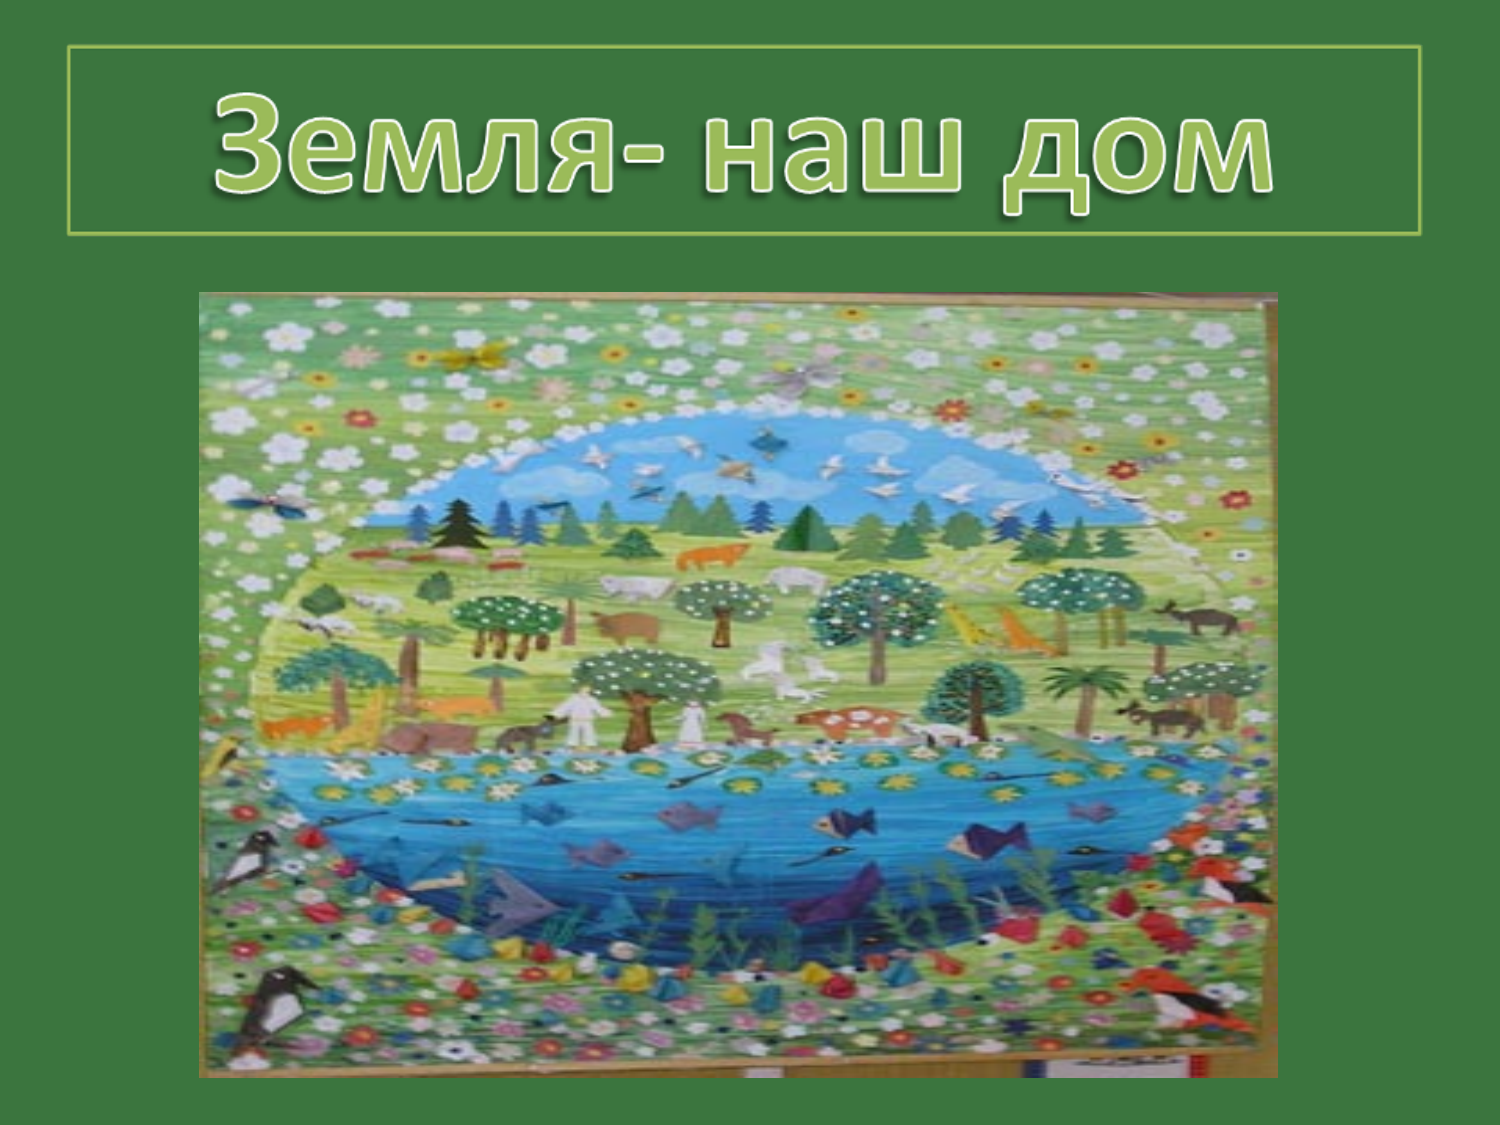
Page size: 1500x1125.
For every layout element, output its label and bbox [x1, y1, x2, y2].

list [198, 292, 1278, 1079]
title [66, 1, 1424, 247]
